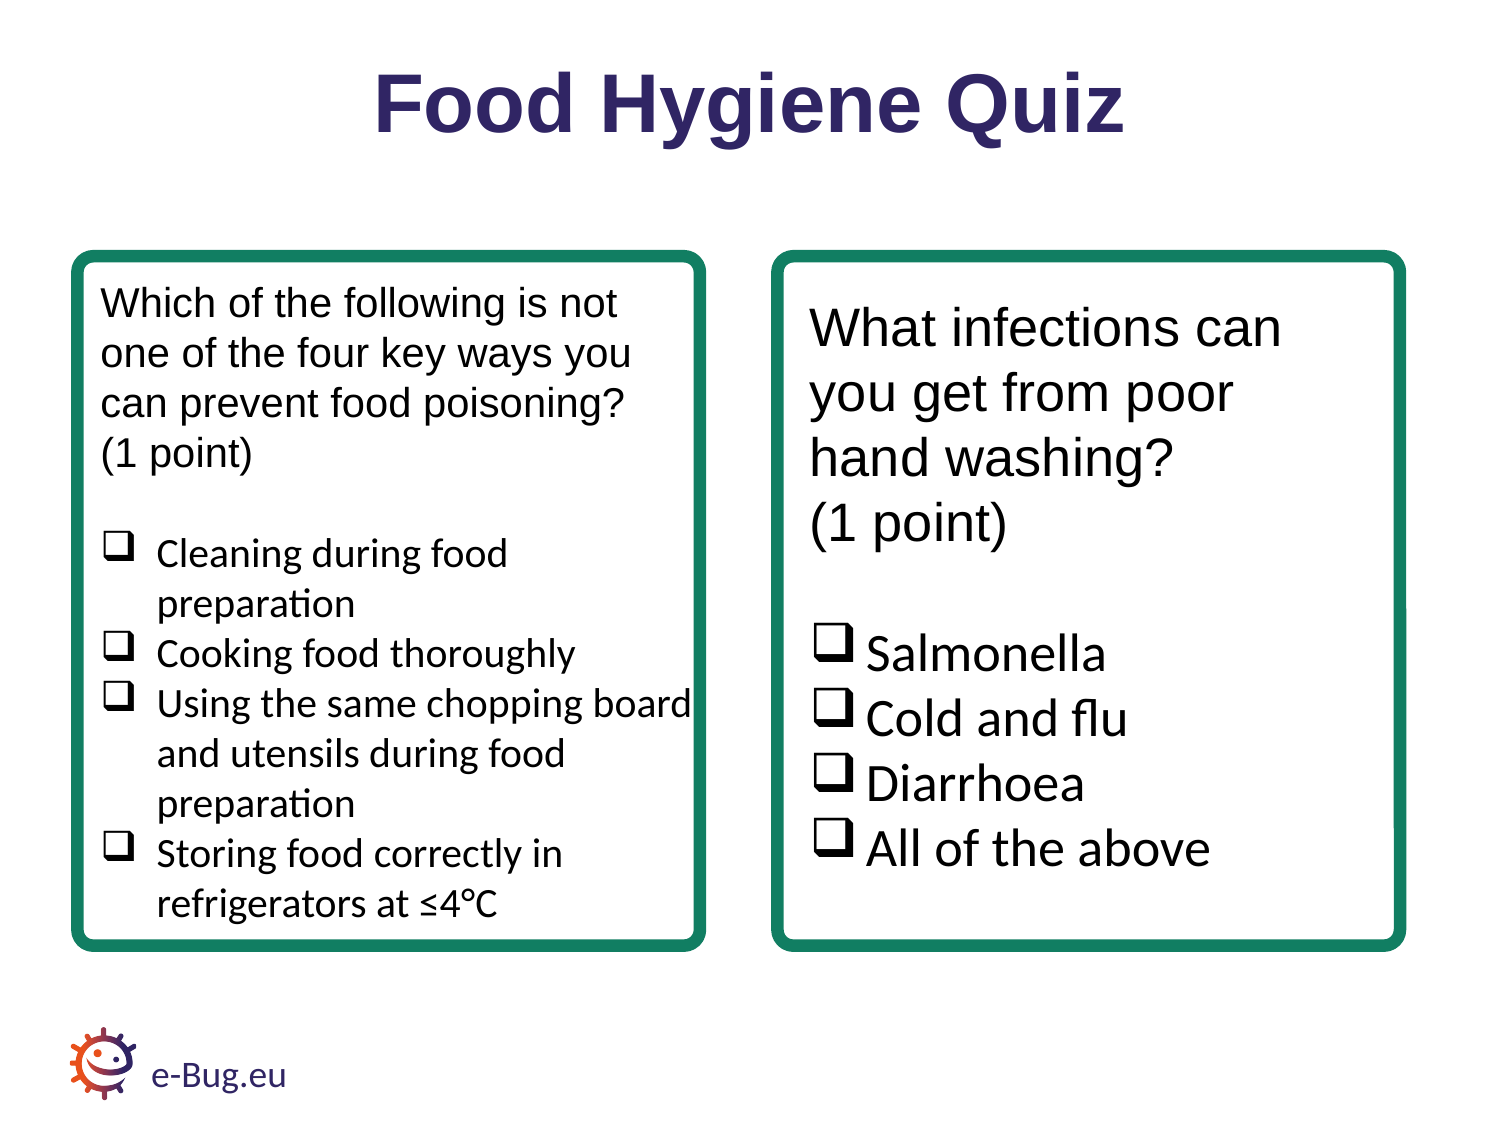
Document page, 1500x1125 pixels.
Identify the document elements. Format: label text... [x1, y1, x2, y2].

text_box Food Hygiene Quiz [198, 0, 1302, 212]
text_box [77, 256, 700, 946]
footer e-Bug.eu [136, 1042, 643, 1103]
text_box What infections can you get from poor hand washing? (1 point) Salmonella Cold and flu Diarrhoea All of the above [794, 285, 1383, 885]
picture [69, 1027, 137, 1103]
text_box [777, 256, 1401, 946]
text_box Which of the following is not one of the four key ways you can prevent food poisoning? (1 point) Cleaning during food preparation Cooking food thoroughly Using the same chopping board and utensils during food preparation Storing food correctly in refrigerators at ≤4°C [85, 268, 709, 934]
